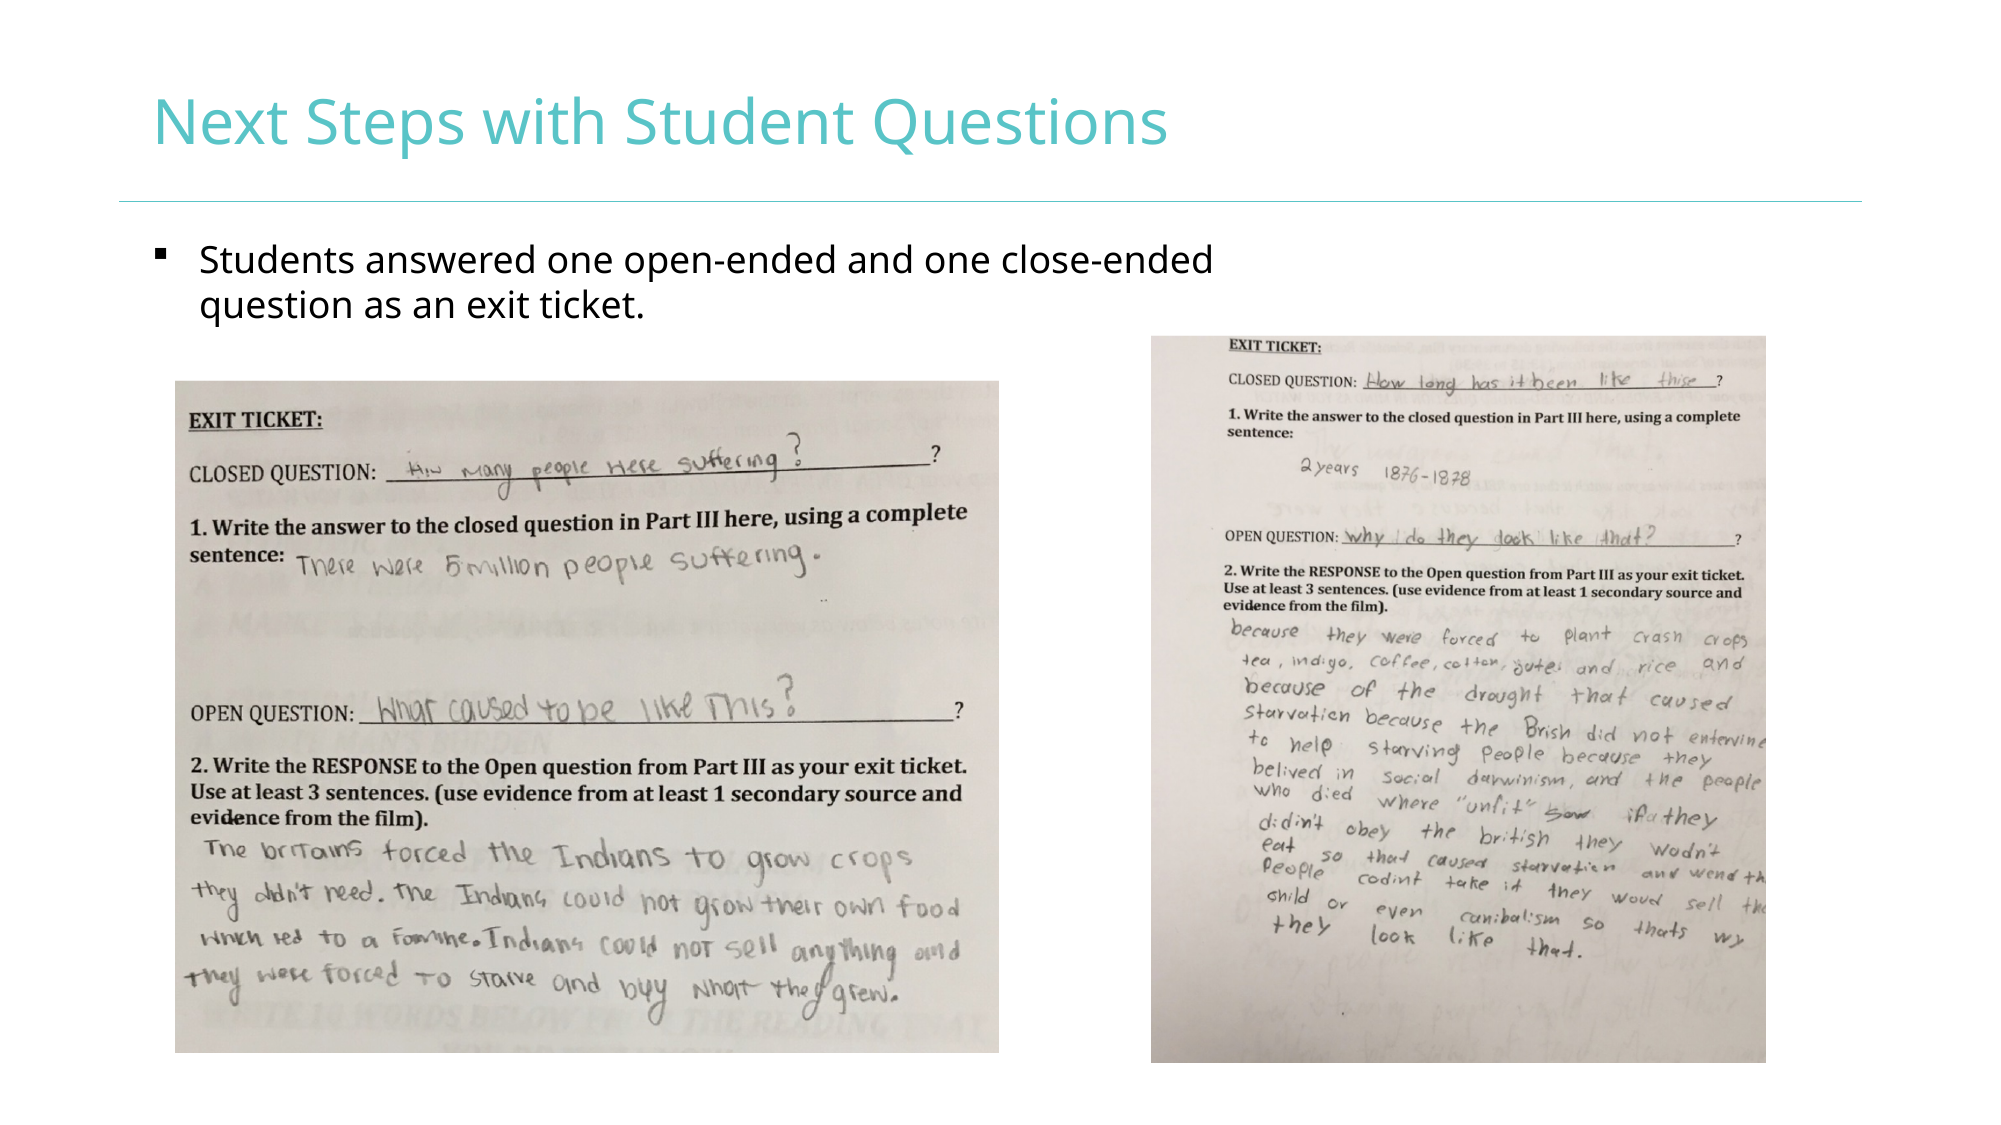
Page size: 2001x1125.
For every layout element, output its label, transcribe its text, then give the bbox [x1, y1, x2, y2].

title Next Steps with Student Questions [137, 15, 1863, 233]
text_box Students answered one open-ended and one close-ended question as an exit ticket. [137, 229, 1361, 334]
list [250, 304, 923, 1125]
picture [923, 381, 999, 1053]
picture [175, 381, 250, 1053]
picture [1094, 336, 1822, 1063]
